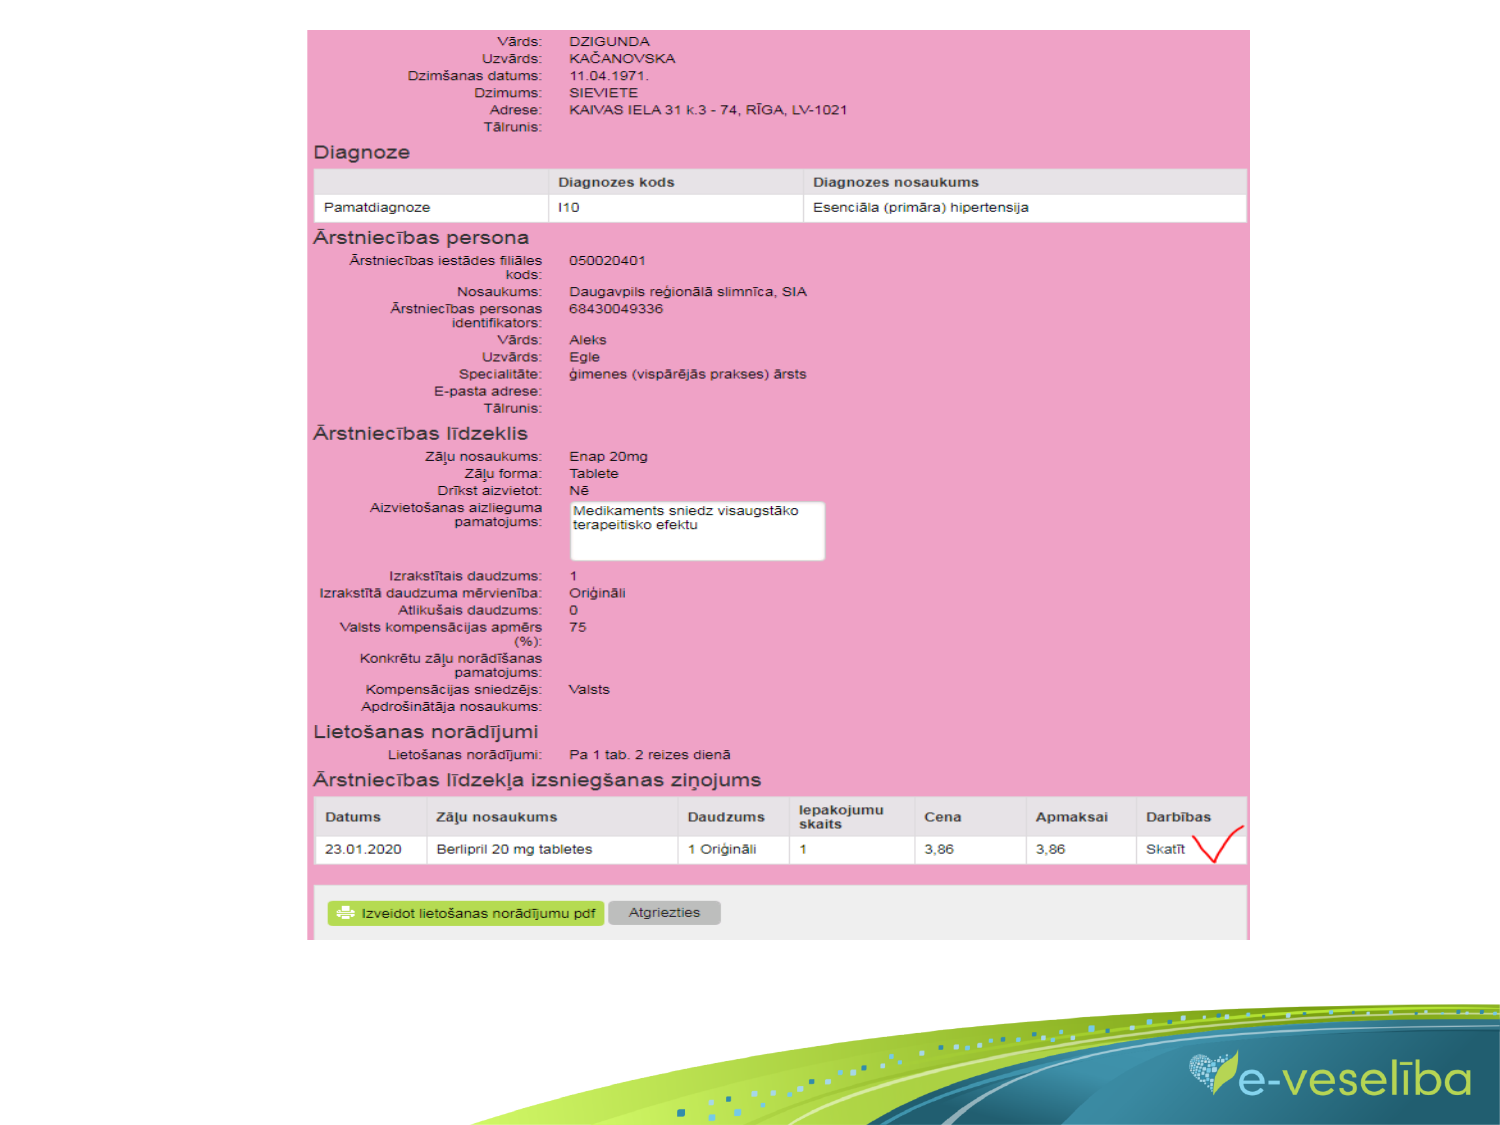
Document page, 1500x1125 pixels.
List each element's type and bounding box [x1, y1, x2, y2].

list [300, 30, 1250, 940]
picture [469, 1004, 1500, 1125]
